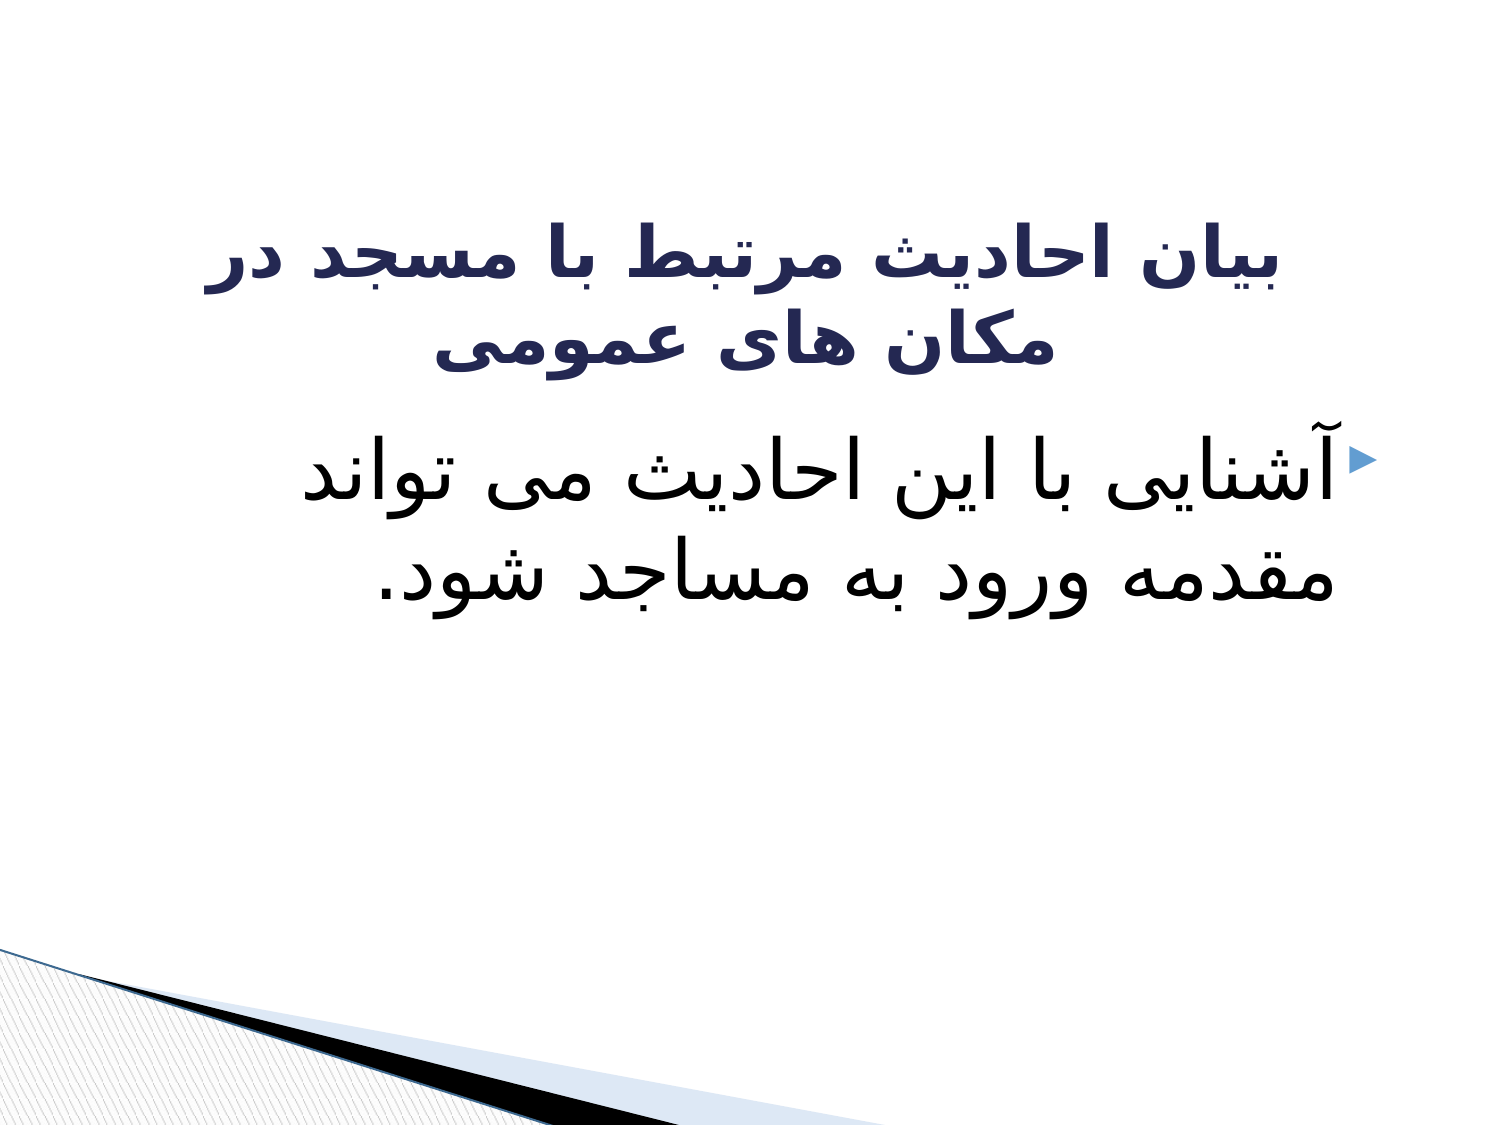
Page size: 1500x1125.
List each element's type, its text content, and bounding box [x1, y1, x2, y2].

title بیان احادیث مرتبط با مسجد در مکان های عمومی [100, 197, 1392, 386]
list آشنایی با این احادیث می تواند مقدمه ورود به مساجد شود. [64, 408, 1415, 599]
